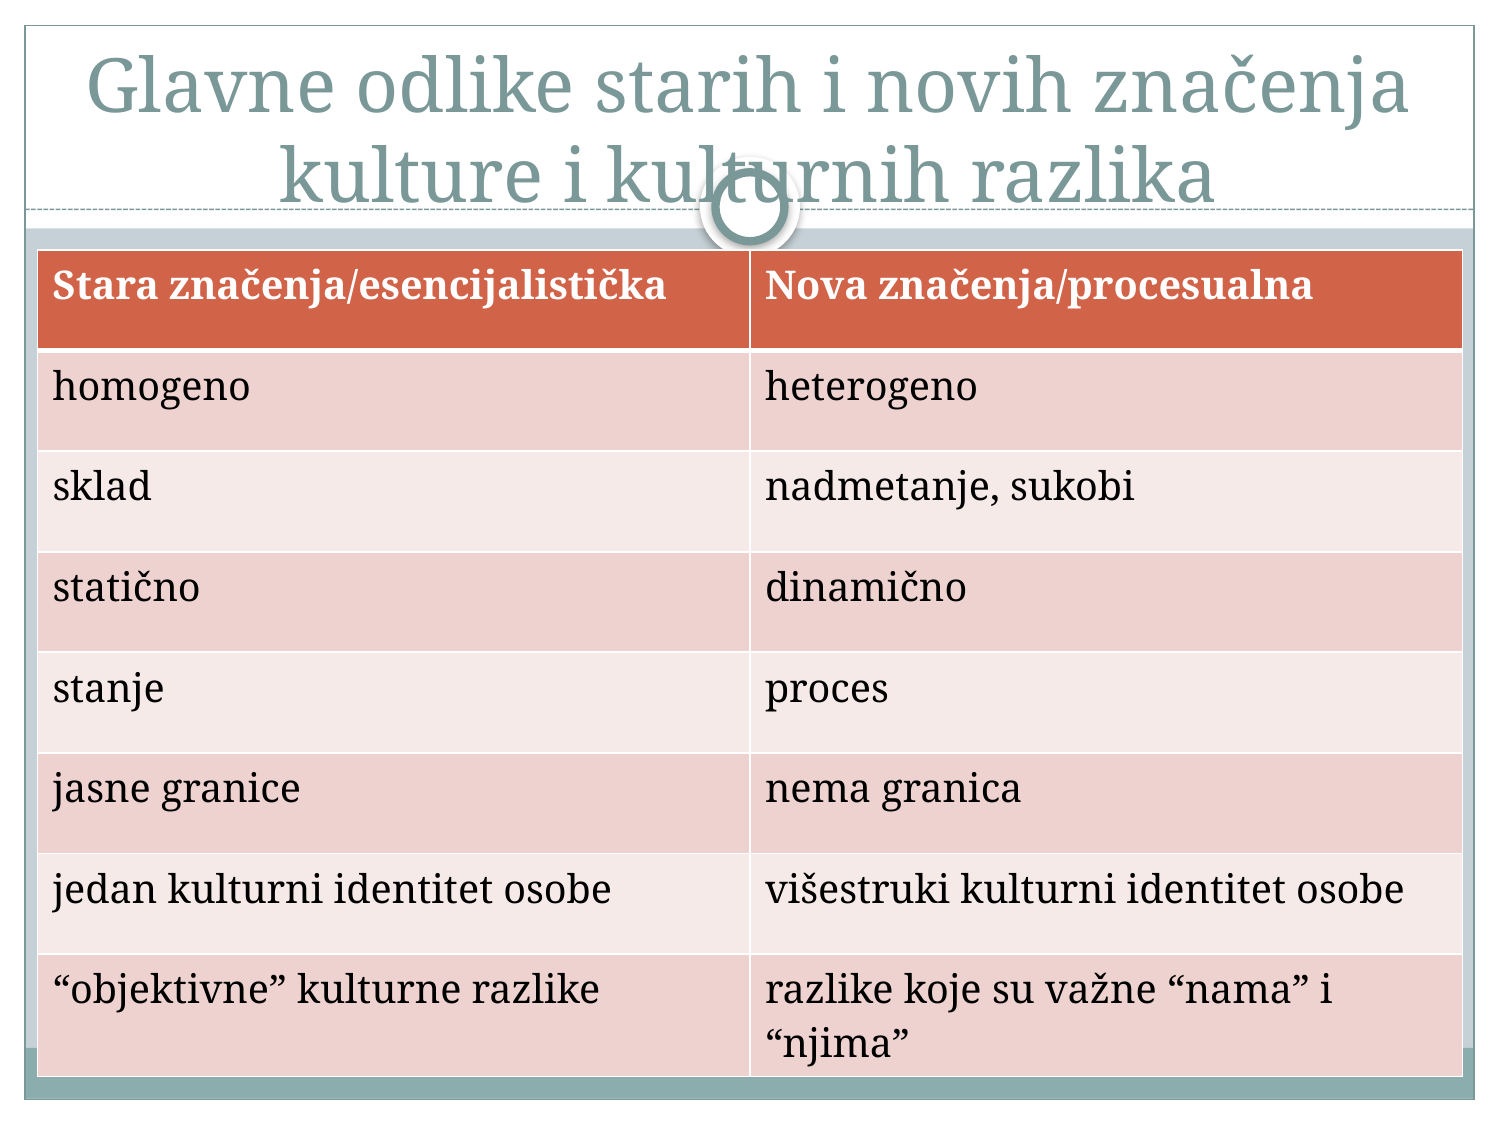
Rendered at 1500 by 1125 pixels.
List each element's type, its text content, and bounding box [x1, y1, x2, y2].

table_header Stara značenja/esencijalistička [38, 251, 749, 348]
table_cell sklad [38, 452, 749, 551]
table_header Nova značenja/procesualna [751, 251, 1462, 348]
table_cell nema granica [751, 754, 1462, 853]
table_cell “objektivne” kulturne razlike [38, 955, 749, 1076]
table_cell višestruki kulturni identitet osobe [751, 854, 1462, 953]
table_cell razlike koje su važne “nama” i “njima” [751, 955, 1462, 1076]
table_cell homogeno [38, 353, 749, 450]
table_cell heterogeno [751, 353, 1462, 450]
title Glavne odlike starih i novih značenja kulture i kulturnih razlika [49, 37, 1450, 225]
table_cell jasne granice [38, 754, 749, 853]
table_cell dinamično [751, 553, 1462, 651]
table_cell proces [751, 653, 1462, 752]
table_cell jedan kulturni identitet osobe [38, 854, 749, 953]
table_cell stanje [38, 653, 749, 752]
table_cell statično [38, 553, 749, 651]
table_cell nadmetanje, sukobi [751, 452, 1462, 551]
